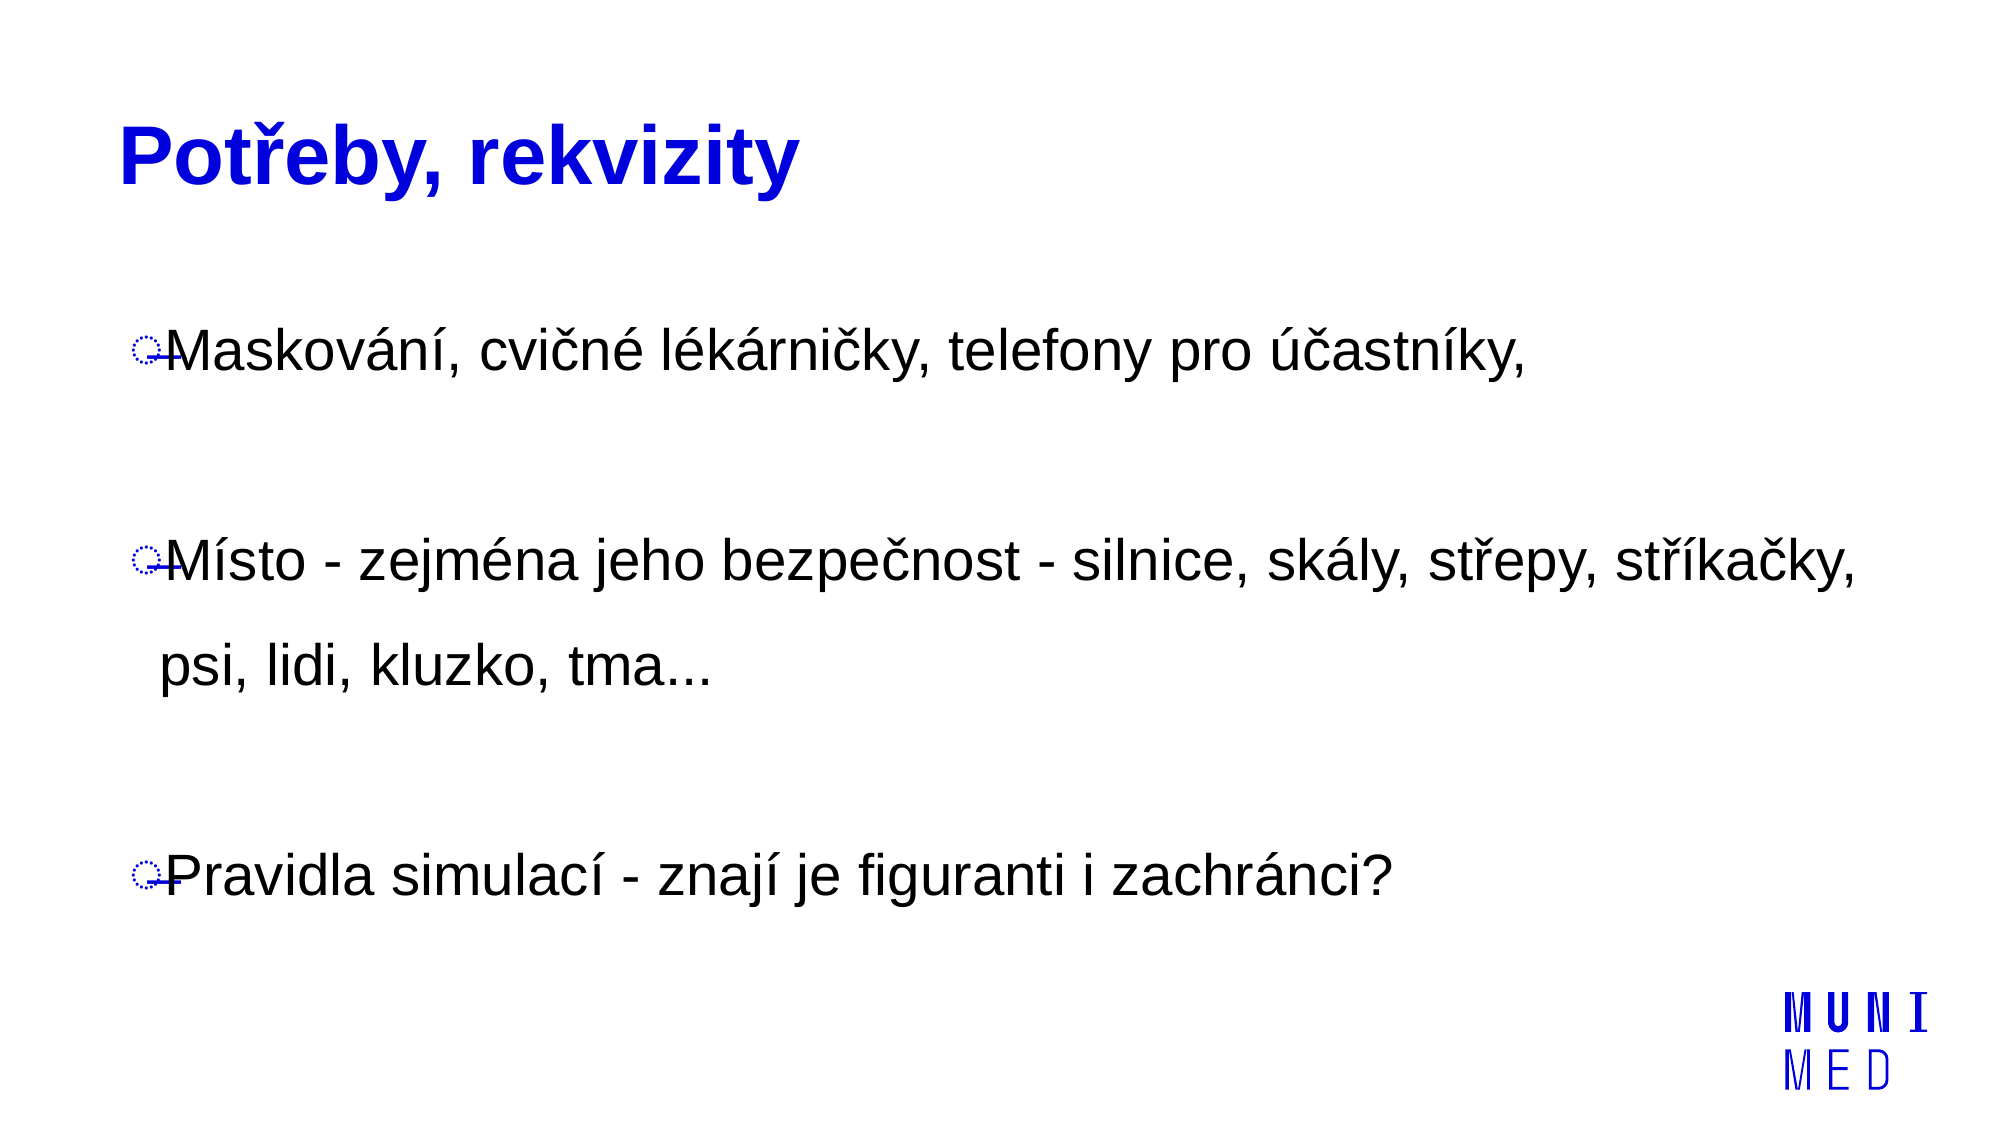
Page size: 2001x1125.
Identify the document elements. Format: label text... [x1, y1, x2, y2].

list Maskování, cvičné lékárničky, telefony pro účastníky, Místo - zejména jeho bezpečnost - silnice, skály, střepy, stříkačky, psi, lidi, kluzko, tma... Pravidla simulací - znají je figuranti i zachránci? [118, 277, 1883, 957]
title Potřeby, rekvizity [118, 118, 1883, 193]
